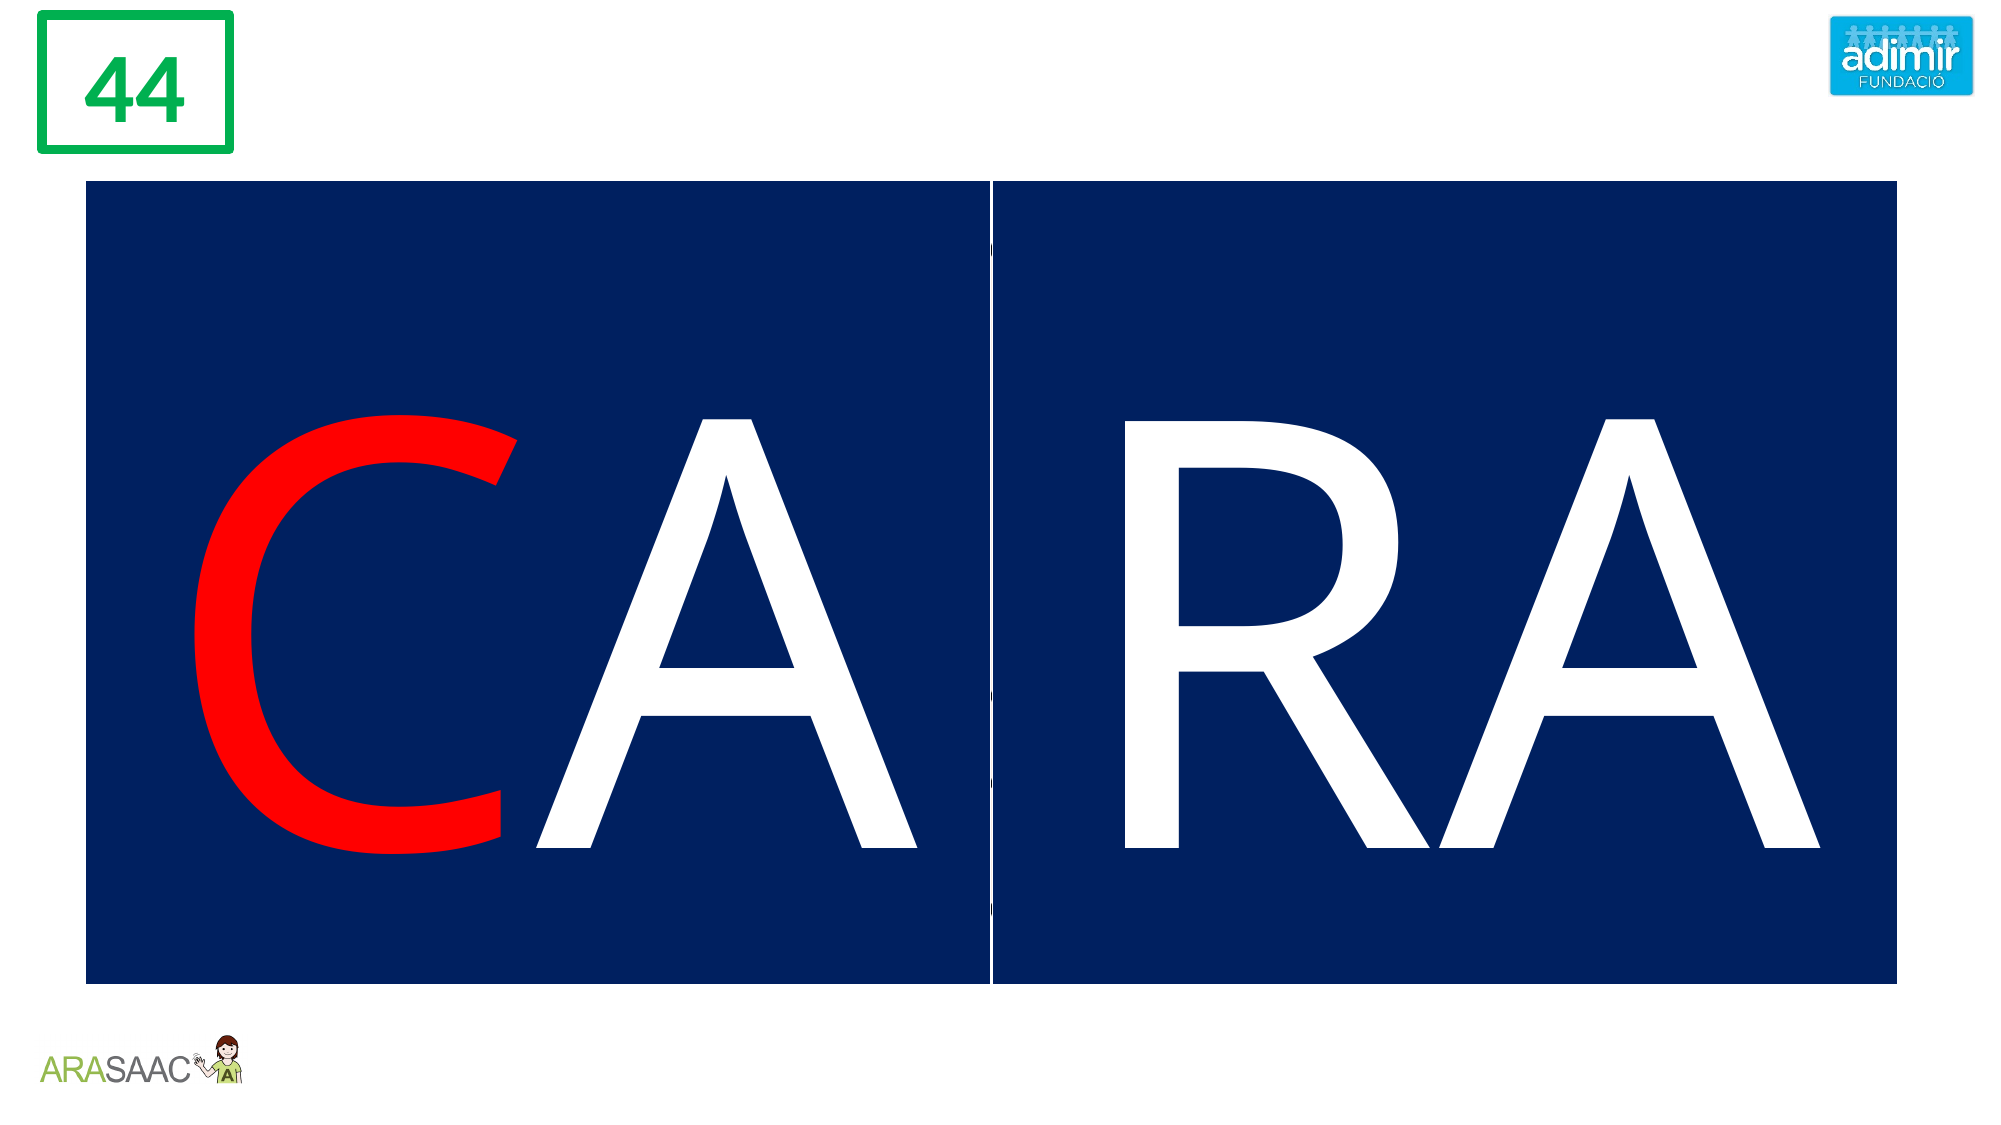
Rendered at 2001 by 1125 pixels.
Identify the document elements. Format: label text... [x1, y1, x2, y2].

picture [1828, 14, 1975, 98]
picture [609, 189, 1391, 971]
picture [34, 1034, 248, 1084]
text_box 44 [41, 14, 230, 150]
text_box CA [85, 180, 991, 985]
text_box RA [992, 180, 1898, 985]
